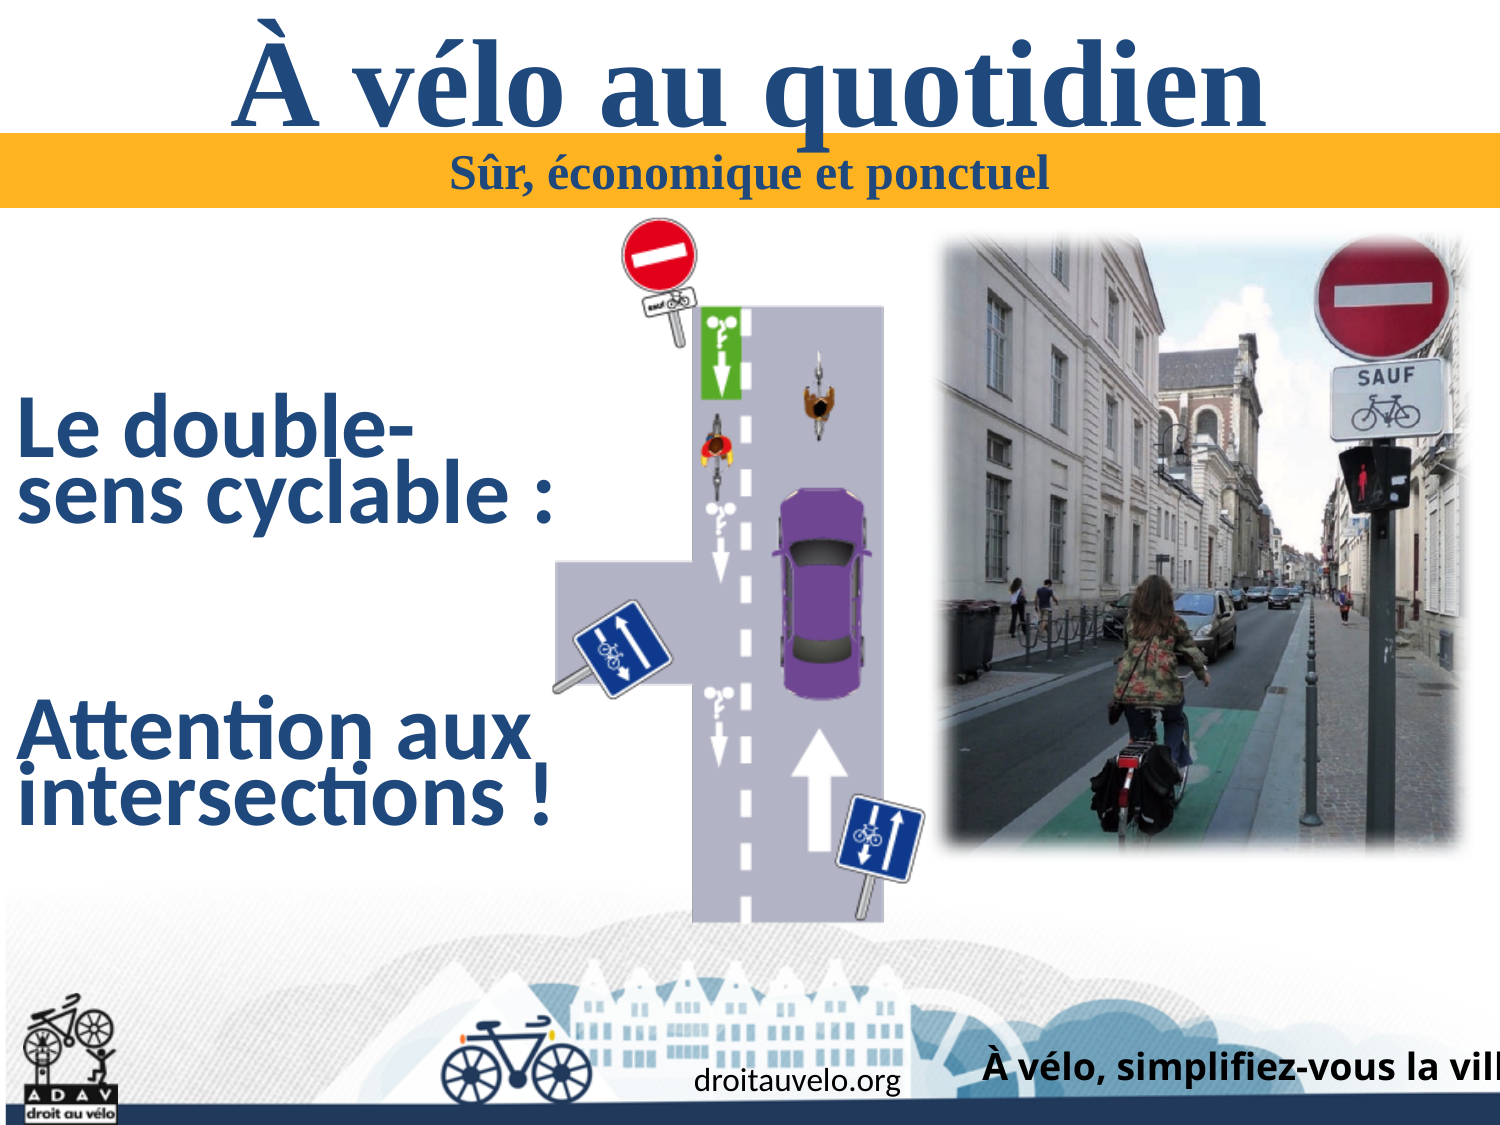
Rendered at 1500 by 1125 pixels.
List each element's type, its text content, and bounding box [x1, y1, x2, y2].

text_box Sûr, économique et ponctuel [0, 133, 1500, 208]
title À vélo au quotidien [75, 0, 1425, 171]
text_box Le double-sens cyclable : Attention aux intersections ! [1, 397, 587, 1012]
picture [5, 211, 1500, 1125]
